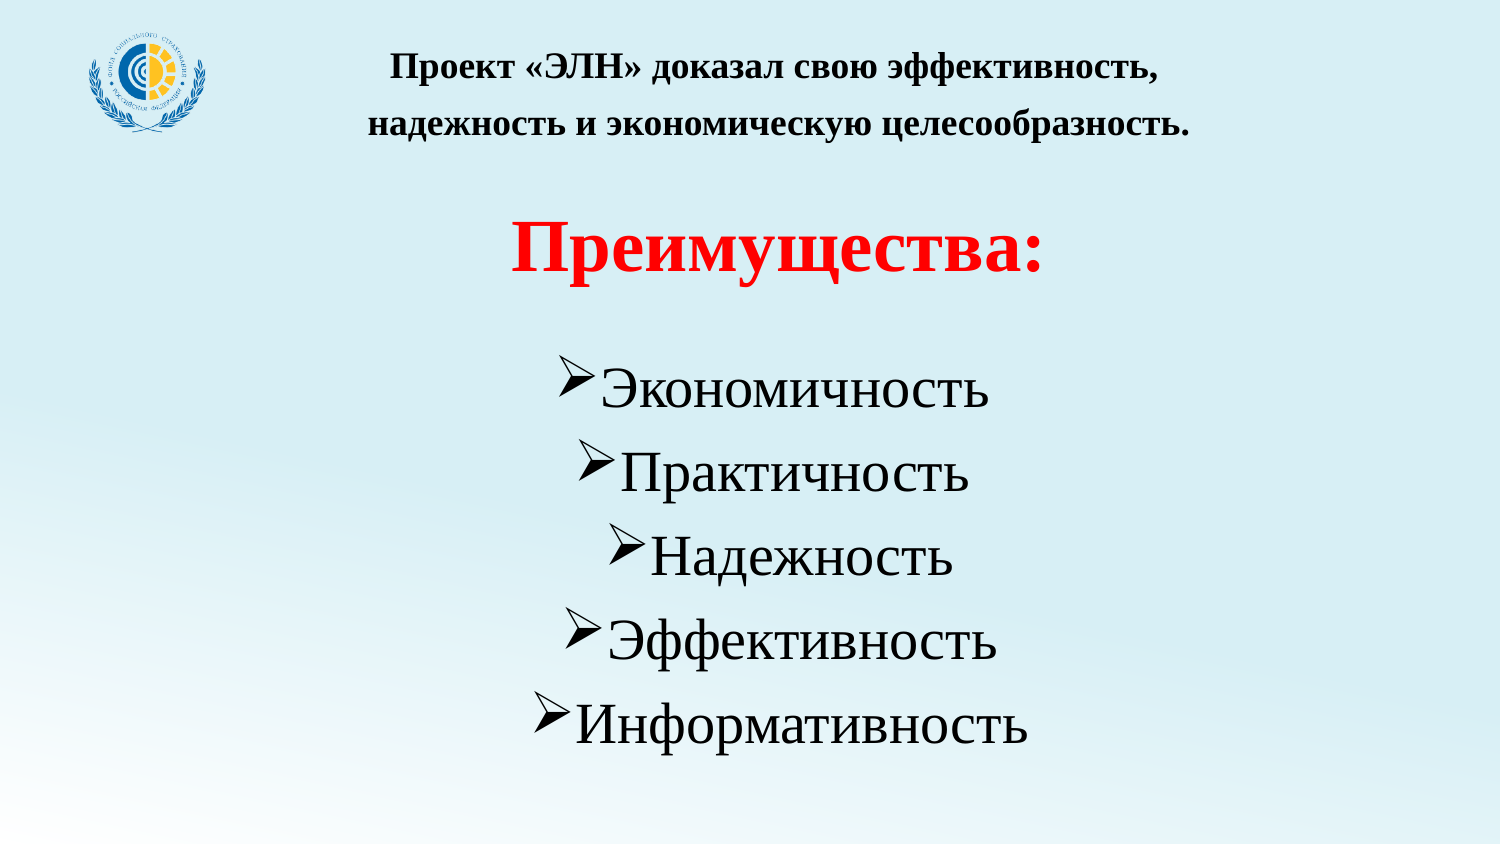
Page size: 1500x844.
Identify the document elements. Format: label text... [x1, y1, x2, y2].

list Проект «ЭЛН» доказал свою эффективность, надежность и экономическую целесообразность. Преимущества: Экономичность Практичность Надежность Эффективность Информативность [256, 38, 1302, 827]
picture [88, 32, 207, 133]
